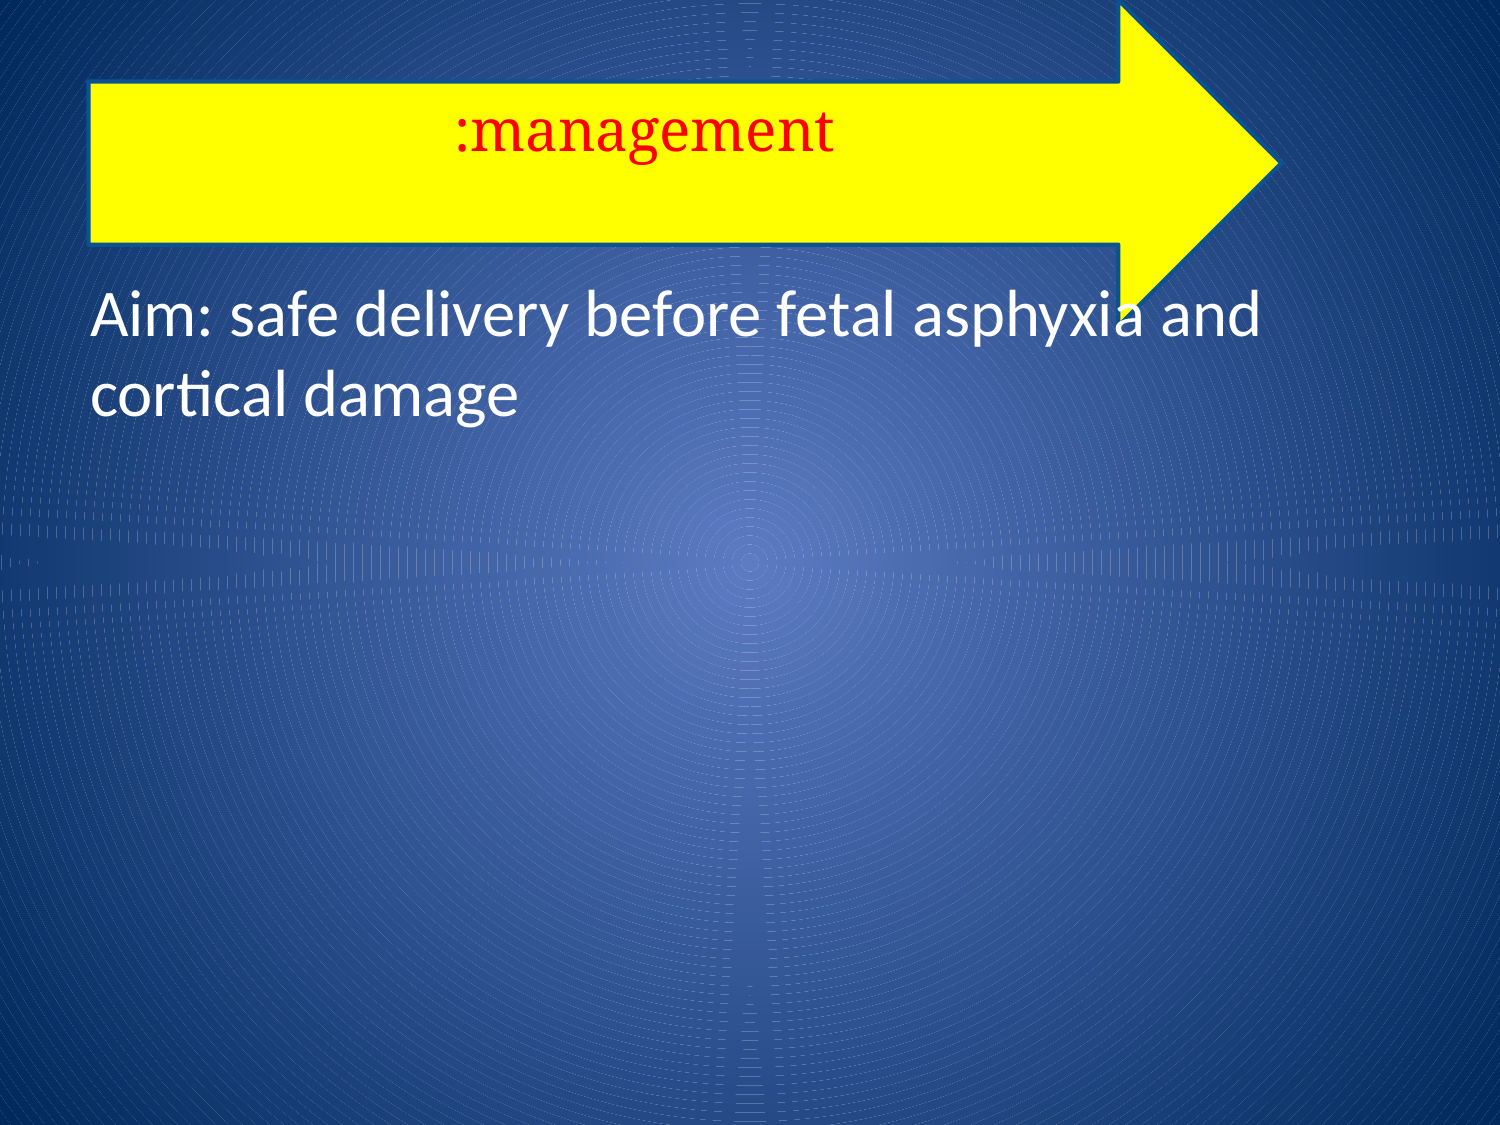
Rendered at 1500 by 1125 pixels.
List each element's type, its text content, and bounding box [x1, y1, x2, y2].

list Aim: safe delivery before fetal asphyxia and cortical damage [75, 262, 1425, 1005]
text_box management: [88, 0, 1282, 262]
